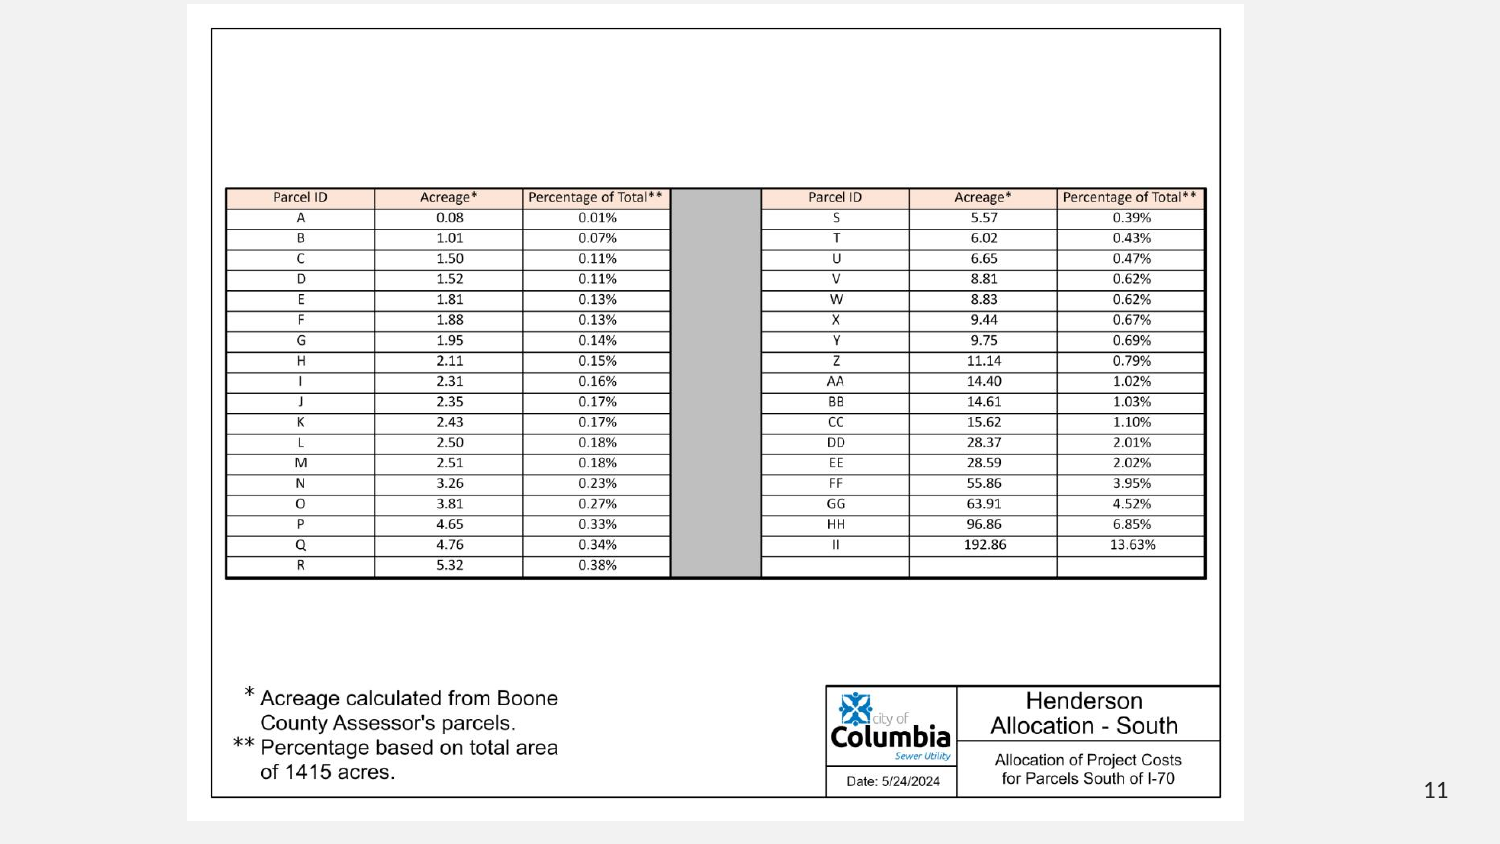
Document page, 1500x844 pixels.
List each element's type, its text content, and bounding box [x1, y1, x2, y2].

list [187, 4, 1244, 821]
text_box 11 [1408, 765, 1464, 811]
